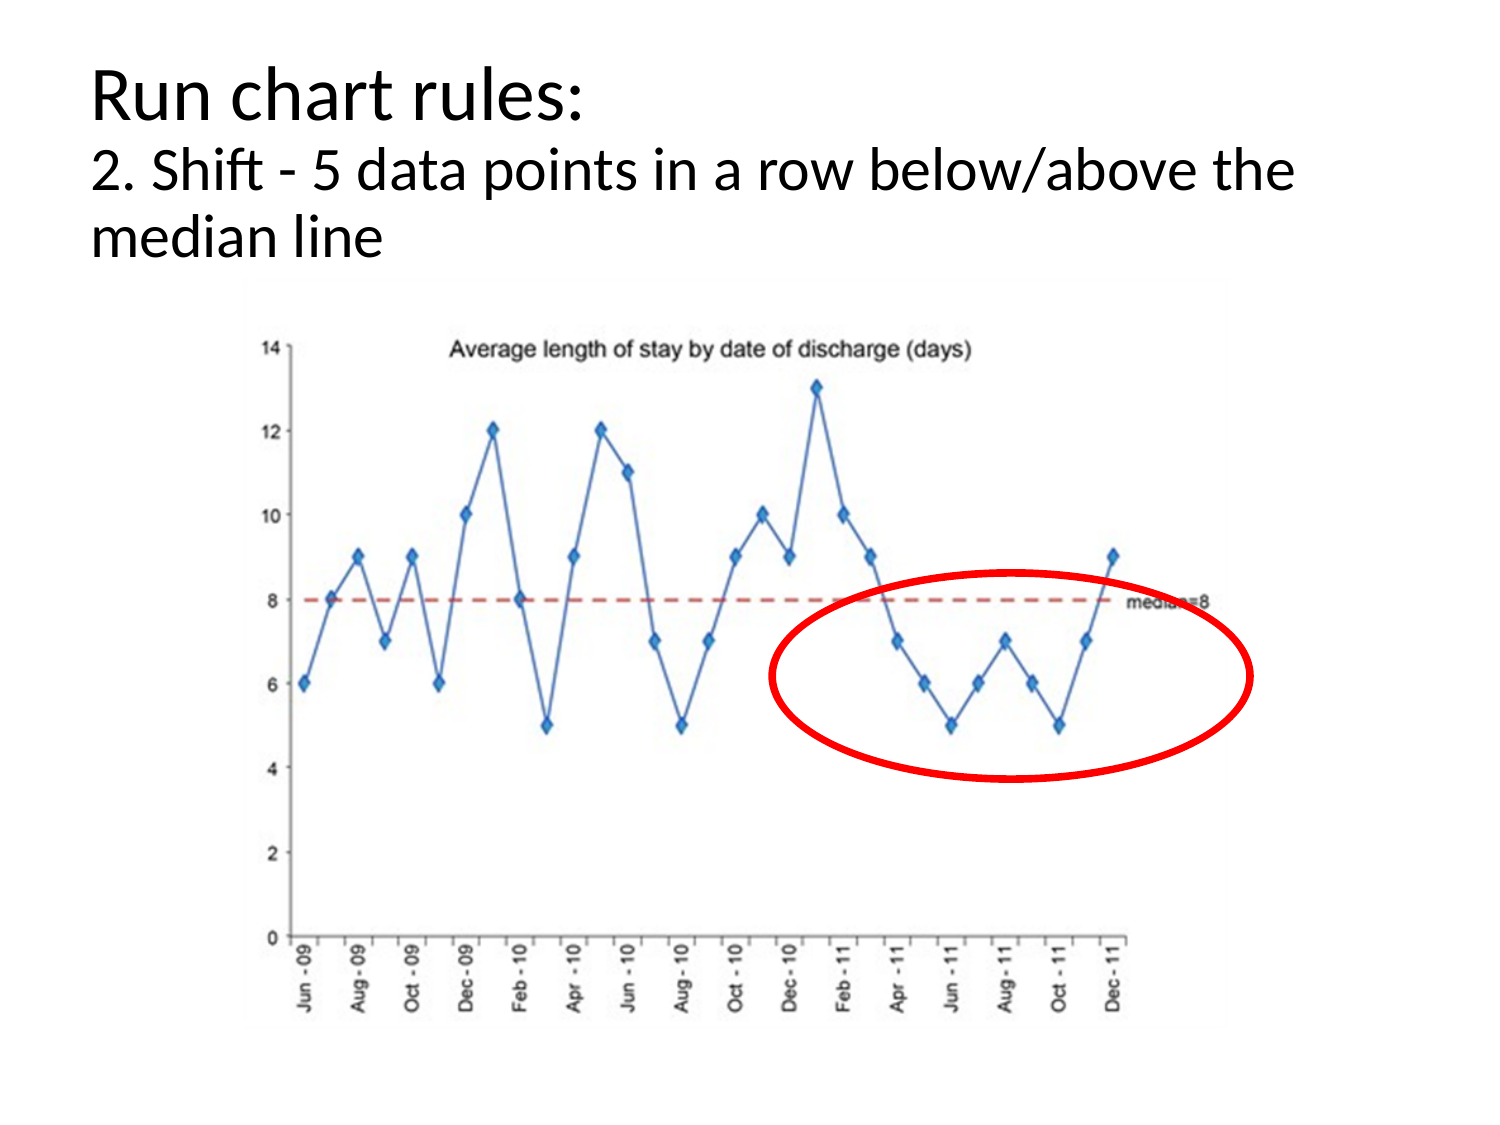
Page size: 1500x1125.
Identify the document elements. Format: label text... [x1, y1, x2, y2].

title Run chart rules: 2. Shift - 5 data points in a row below/above the median line [75, 45, 1425, 279]
text_box [1228, 627, 1255, 725]
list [243, 278, 1228, 1029]
